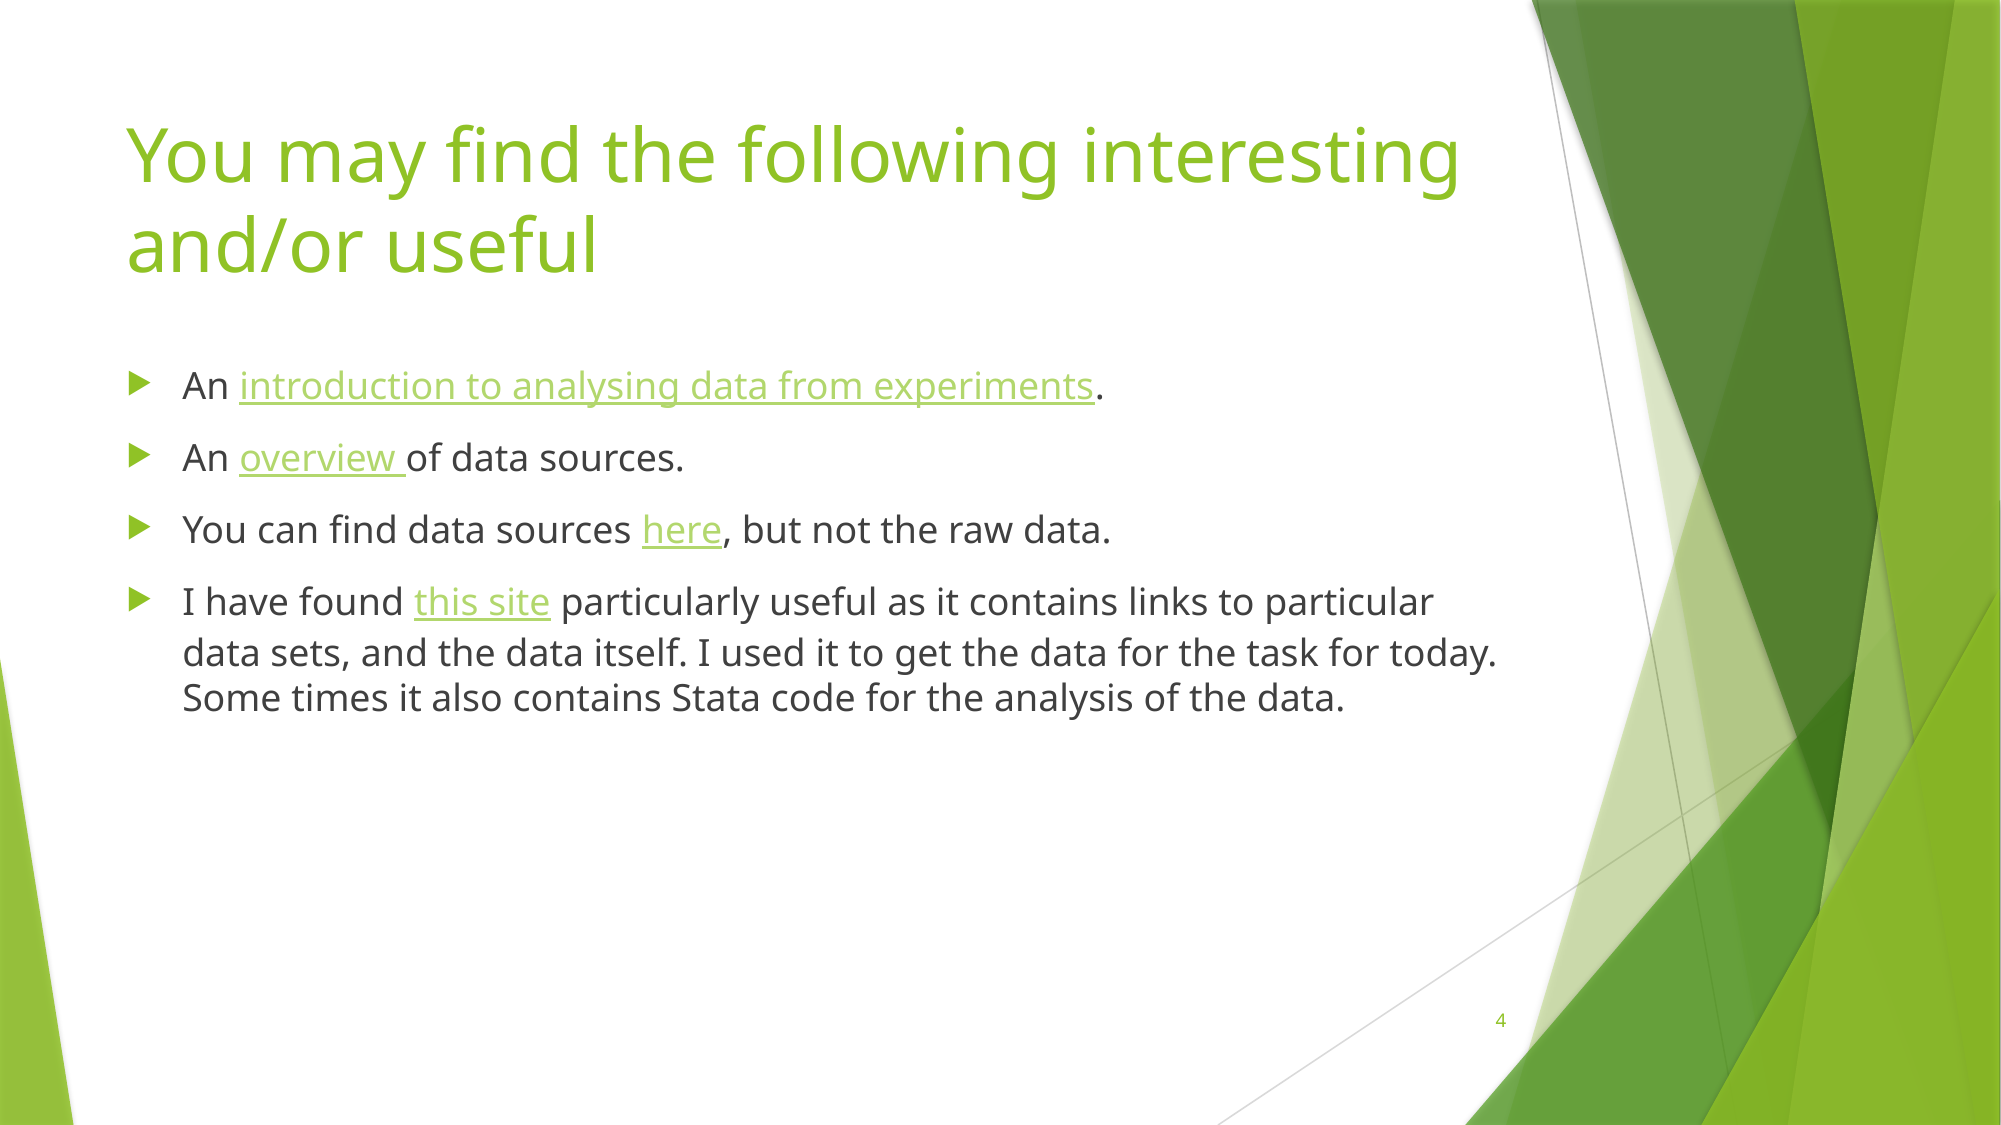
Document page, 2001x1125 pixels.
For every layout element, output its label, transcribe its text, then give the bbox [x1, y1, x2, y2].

list An introduction to analysing data from experiments. An overview of data sources. You can find data sources here, but not the raw data. I have found this site particularly useful as it contains links to particular data sets, and the data itself. I used it to get the data for the task for today. Some times it also contains Stata code for the analysis of the data. [111, 354, 1522, 992]
slide_number 4 [1409, 991, 1522, 1051]
title You may find the following interesting and/or useful [111, 99, 1522, 317]
